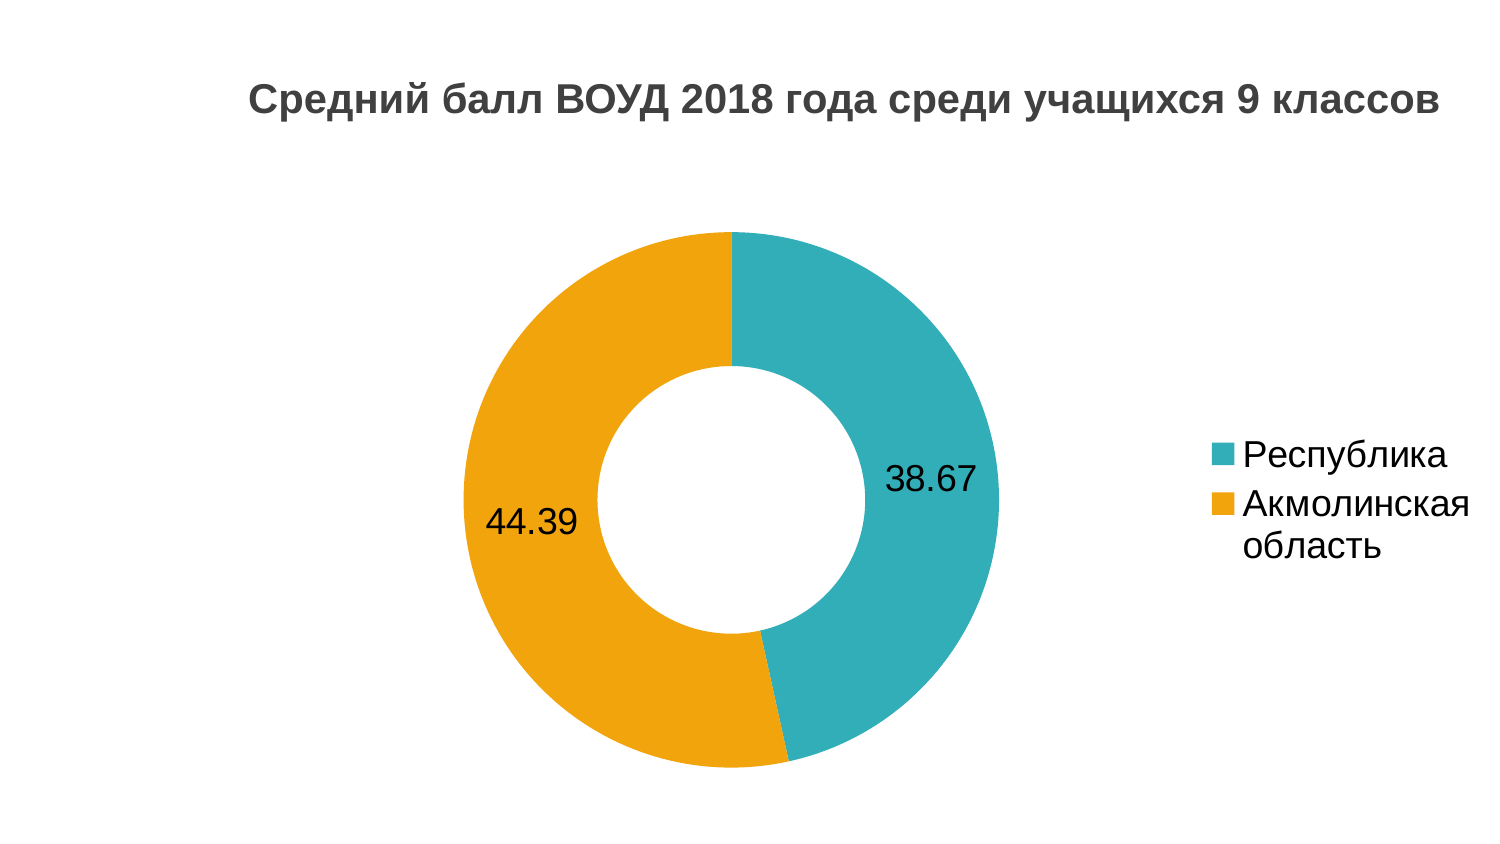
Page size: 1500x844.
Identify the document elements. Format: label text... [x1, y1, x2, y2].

list Средний балл ВОУД 2018 года среди учащихся 9 классов [112, 43, 1500, 151]
chart [262, 220, 1496, 780]
